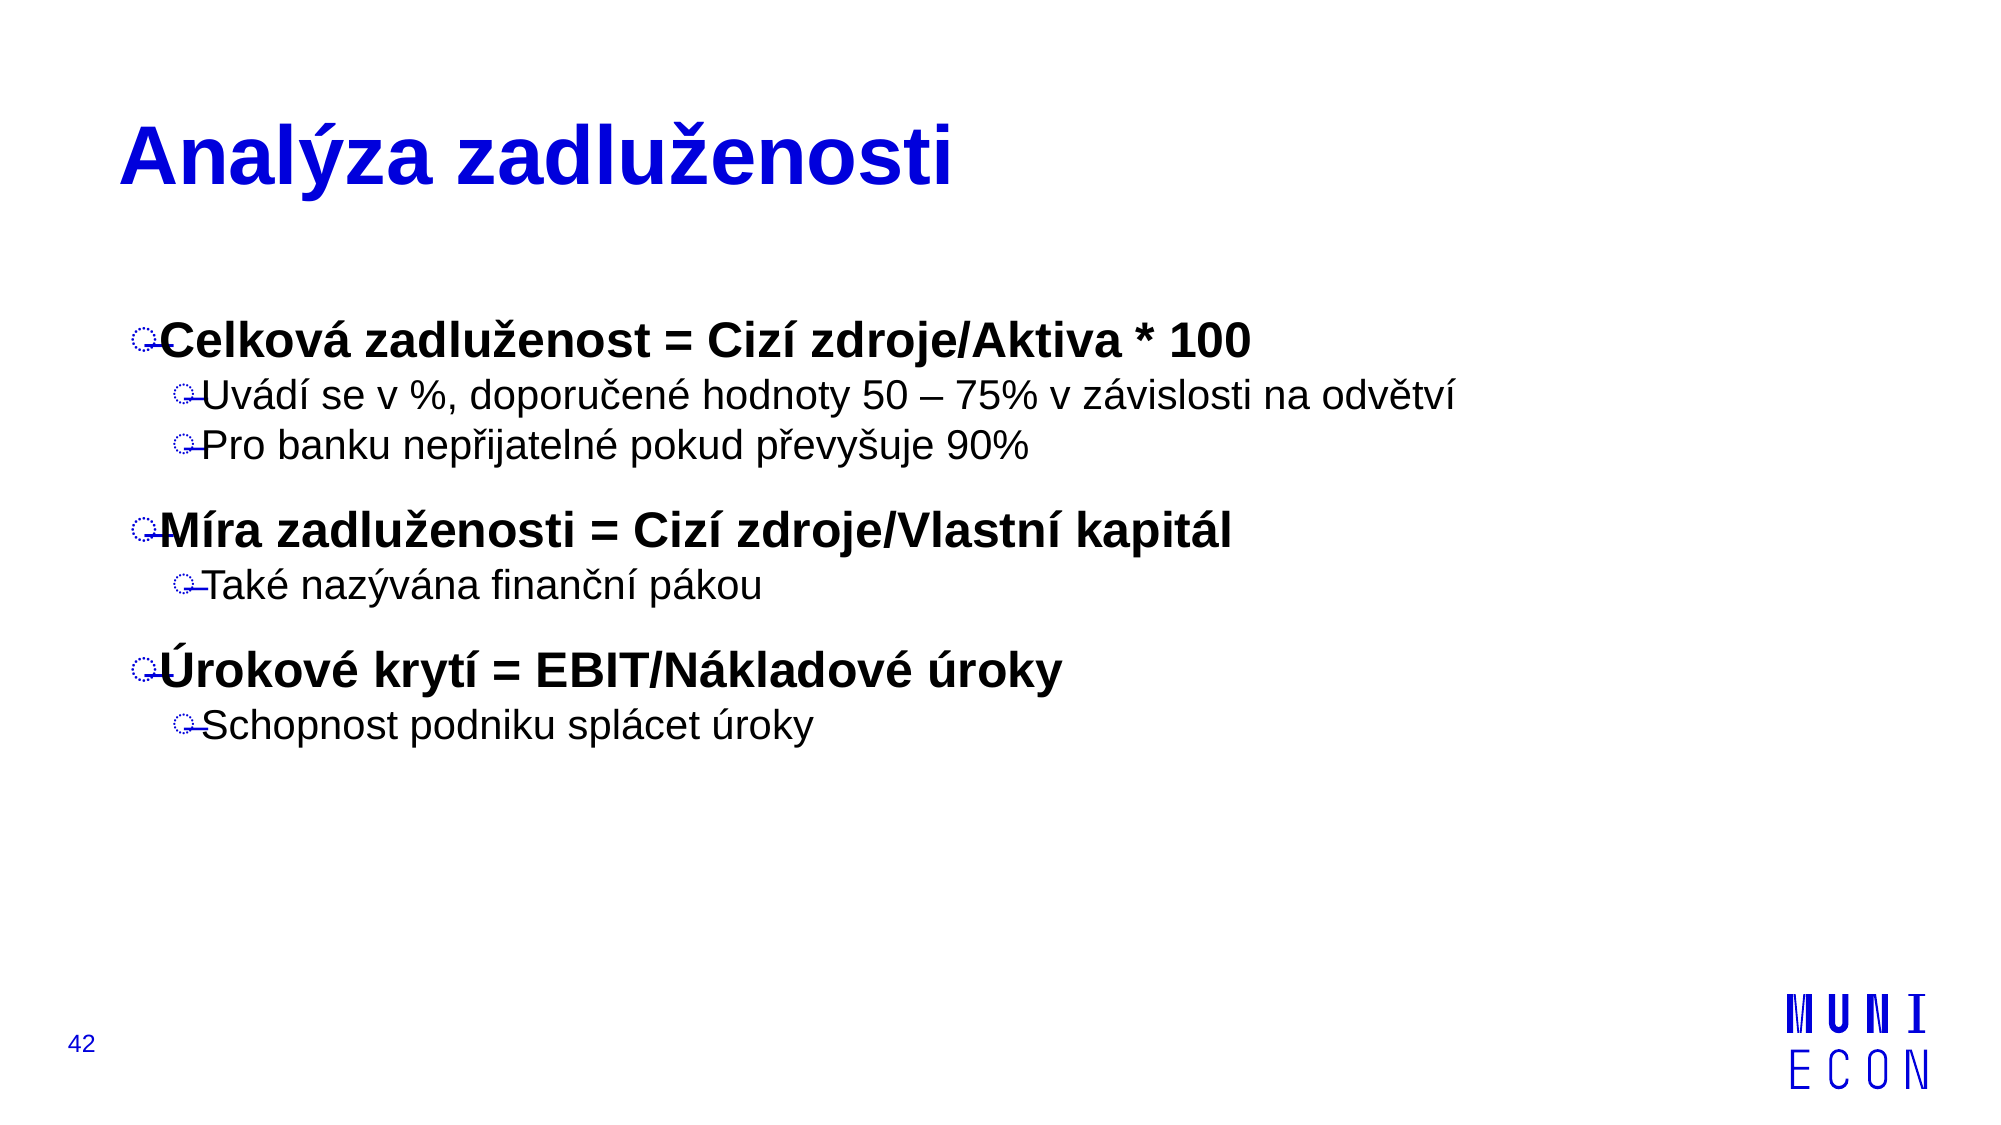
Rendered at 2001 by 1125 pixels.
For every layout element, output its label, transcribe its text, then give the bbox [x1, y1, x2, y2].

list Celková zadluženost = Cizí zdroje/Aktiva * 100 Uvádí se v %, doporučené hodnoty 50 – 75% v závislosti na odvětví Pro banku nepřijatelné pokud převyšuje 90% Míra zadluženosti = Cizí zdroje/Vlastní kapitál Také nazývána finanční pákou Úrokové krytí = EBIT/Nákladové úroky Schopnost podniku splácet úroky [118, 277, 1883, 957]
title Analýza zadluženosti [118, 118, 1883, 193]
slide_number 42 [67, 1021, 110, 1063]
